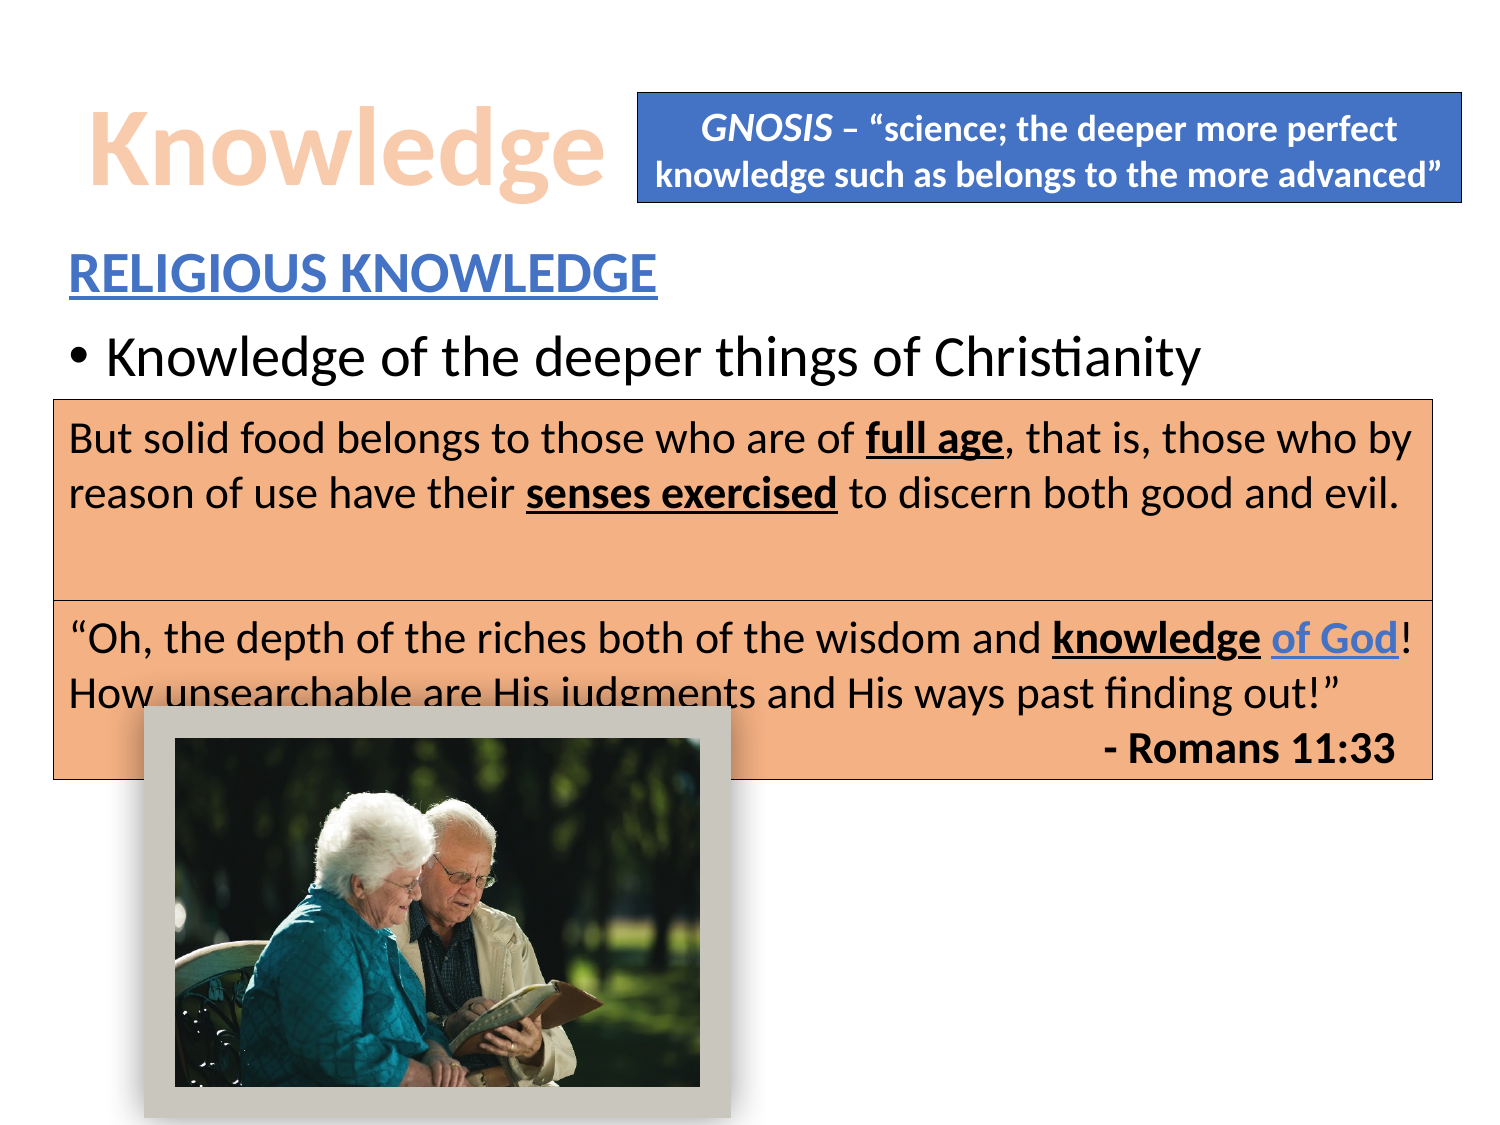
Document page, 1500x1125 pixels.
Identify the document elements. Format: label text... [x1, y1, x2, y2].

picture [174, 737, 700, 1087]
text_box Knowledge [73, 65, 623, 215]
list RELIGIOUS KNOWLEDGE Knowledge of the deeper things of Christianity [53, 234, 1500, 1113]
text_box “Oh, the depth of the riches both of the wisdom and knowledge of God! How unsearchable are His judgments and His ways past finding out!” - Romans 11:33 [53, 600, 1433, 780]
text_box But solid food belongs to those who are of full age, that is, those who by reason of use have their senses exercised to discern both good and evil. - Hebrews 5:14 [53, 399, 1433, 600]
text_box GNOSIS – “science; the deeper more perfect knowledge such as belongs to the more advanced” [637, 92, 1462, 203]
